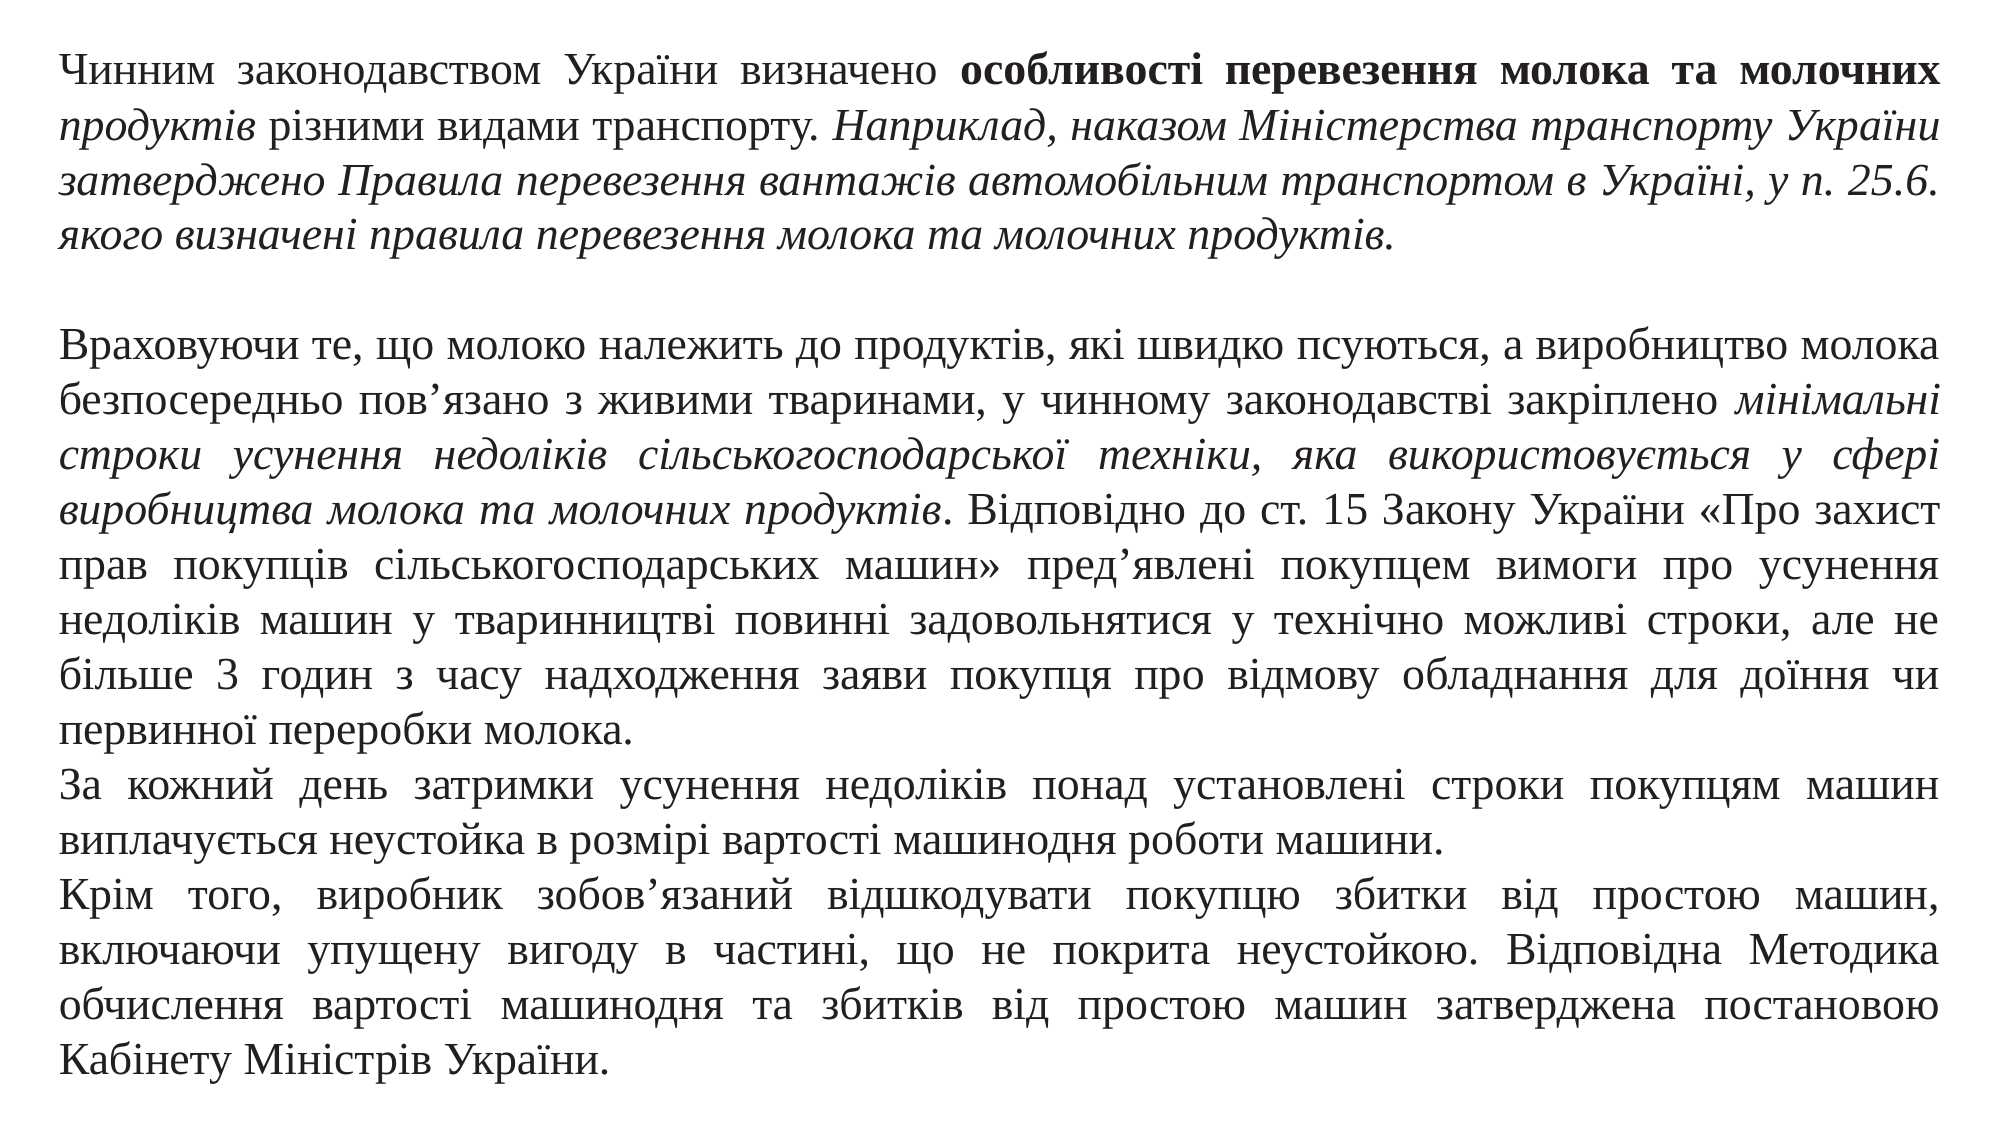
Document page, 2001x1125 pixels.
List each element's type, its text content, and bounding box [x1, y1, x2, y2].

text_box Чинним законодавством України визначено особливості перевезення молока та молочних продуктів різними видами транспорту. Наприклад, наказом Міністерства транспорту України затверджено Правила перевезення вантажів автомобільним транспортом в Україні, у п. 25.6. якого визначені правила перевезення молока та молочних продуктів. Враховуючи те, що молоко належить до продуктів, які швидко псуються, а виробництво молока безпосередньо пов’язано з живими тваринами, у чинному законодавстві закріплено мінімальні строки усунення недоліків сільськогосподарської техніки, яка використовується у сфері виробництва молока та молочних продуктів. Відповідно до ст. 15 Закону України «Про захист прав покупців сільськогосподарських машин» пред’явлені покупцем вимоги про усунення недоліків машин у тваринництві повинні задовольнятися у технічно можливі строки, але не більше 3 годин з часу надходження заяви покупця про відмову обладнання для доїння чи первинної переробки молока. За кожний день затримки усунення недоліків понад установлені строки покупцям машин виплачується неустойка в розмірі вартості машинодня роботи машини. Крім того, виробник зобов’язаний відшкодувати покупцю збитки від простою машин, включаючи упущену вигоду в частині, що не покрита неустойкою. Відповідна Методика обчислення вартості машинодня та збитків від простою машин затверджена постановою Кабінету Міністрів України. [43, 31, 1957, 1092]
